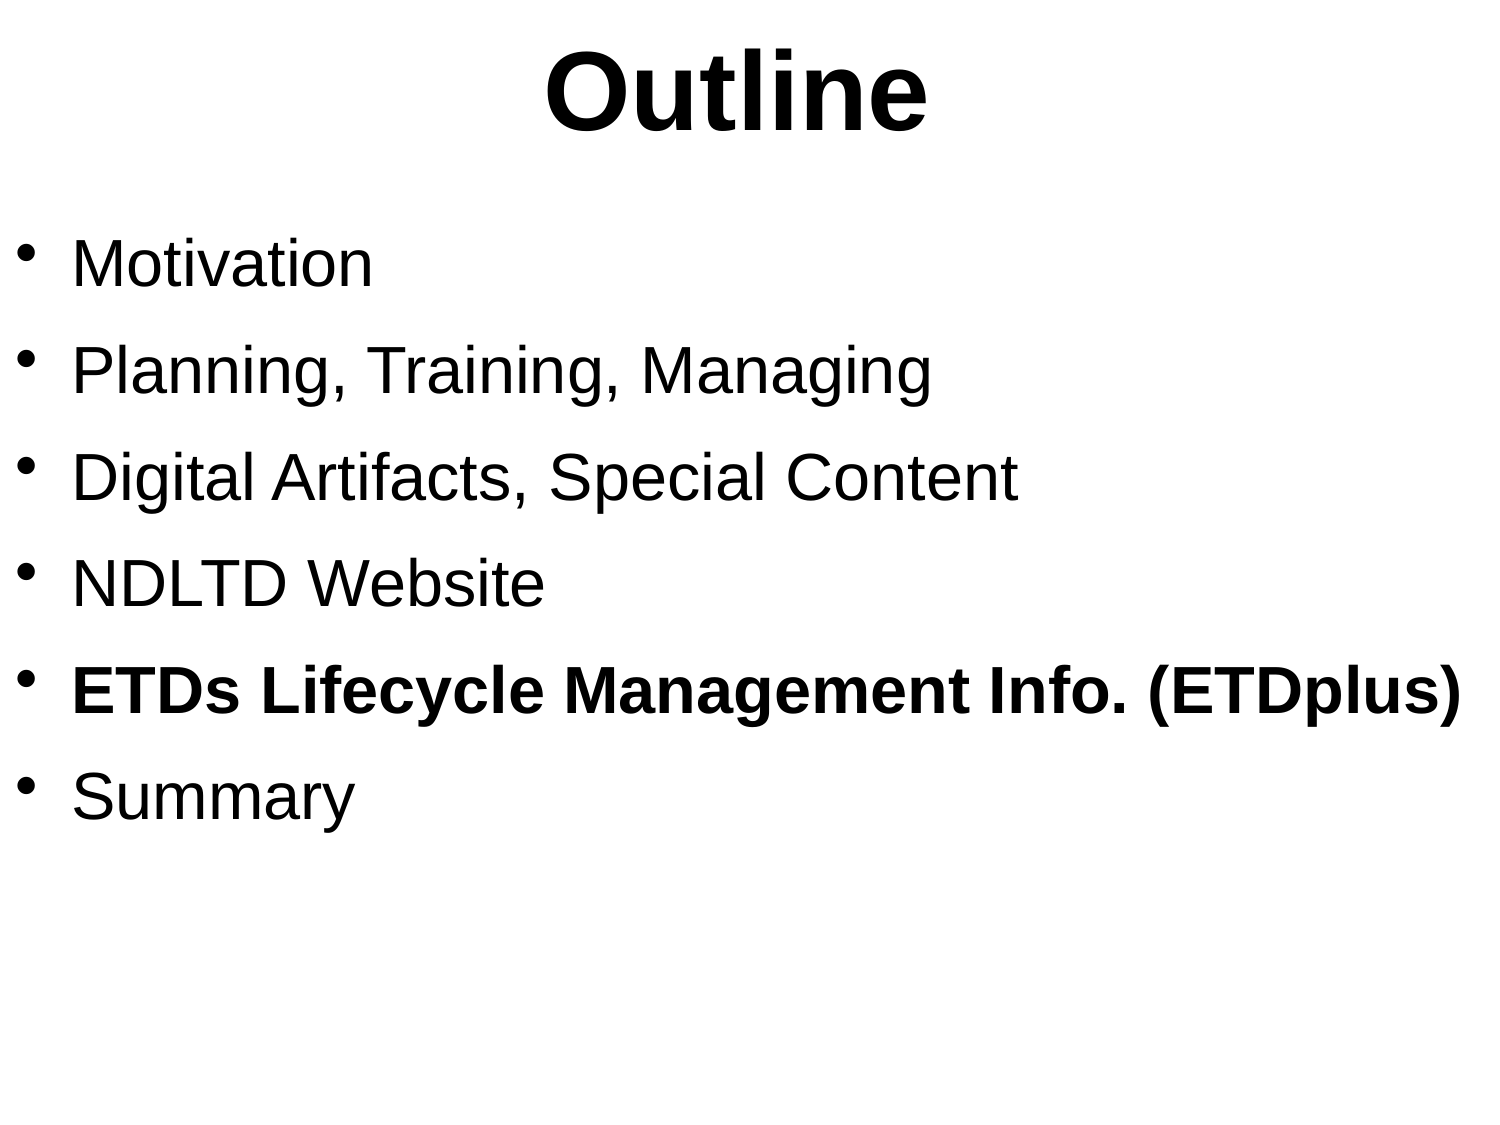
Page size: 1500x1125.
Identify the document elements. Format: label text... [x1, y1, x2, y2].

title Outline [75, 45, 1425, 161]
list Motivation Planning, Training, Managing Digital Artifacts, Special Content NDLTD Website ETDs Lifecycle Management Info. (ETDplus) Summary [0, 212, 1488, 1050]
